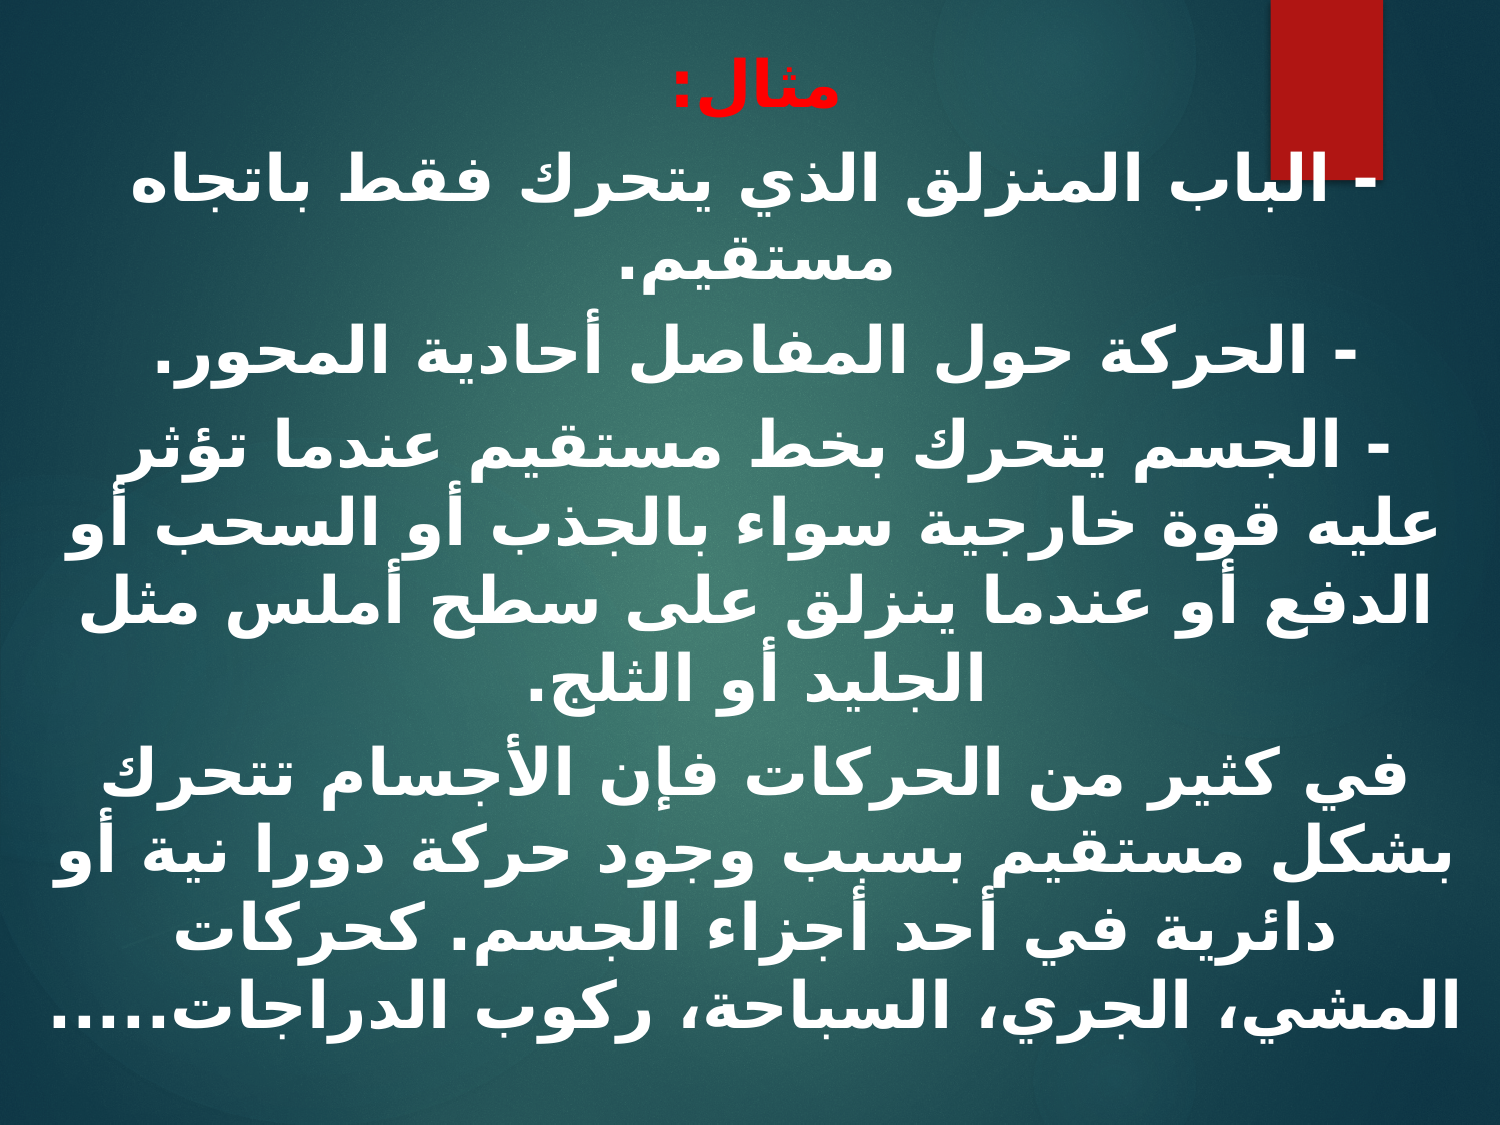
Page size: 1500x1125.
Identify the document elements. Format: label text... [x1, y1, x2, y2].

list مثال: - الباب المنزلق الذي يتحرك فقط باتجاه مستقيم. - الحركة حول المفاصل أحادية المحور. - الجسم يتحرك بخط مستقيم عندما تؤثر عليه قوة خارجية سواء بالجذب أو السحب أو الدفع أو عندما ينزلق على سطح أملس مثل الجليد أو الثلج. في كثير من الحركات فإن الأجسام تتحرك بشكل مستقيم بسبب وجود حركة دورا نية أو دائرية في أحد أجزاء الجسم. كحركات المشي، الجري، السباحة، ركوب الدراجات..... [29, 35, 1483, 1090]
